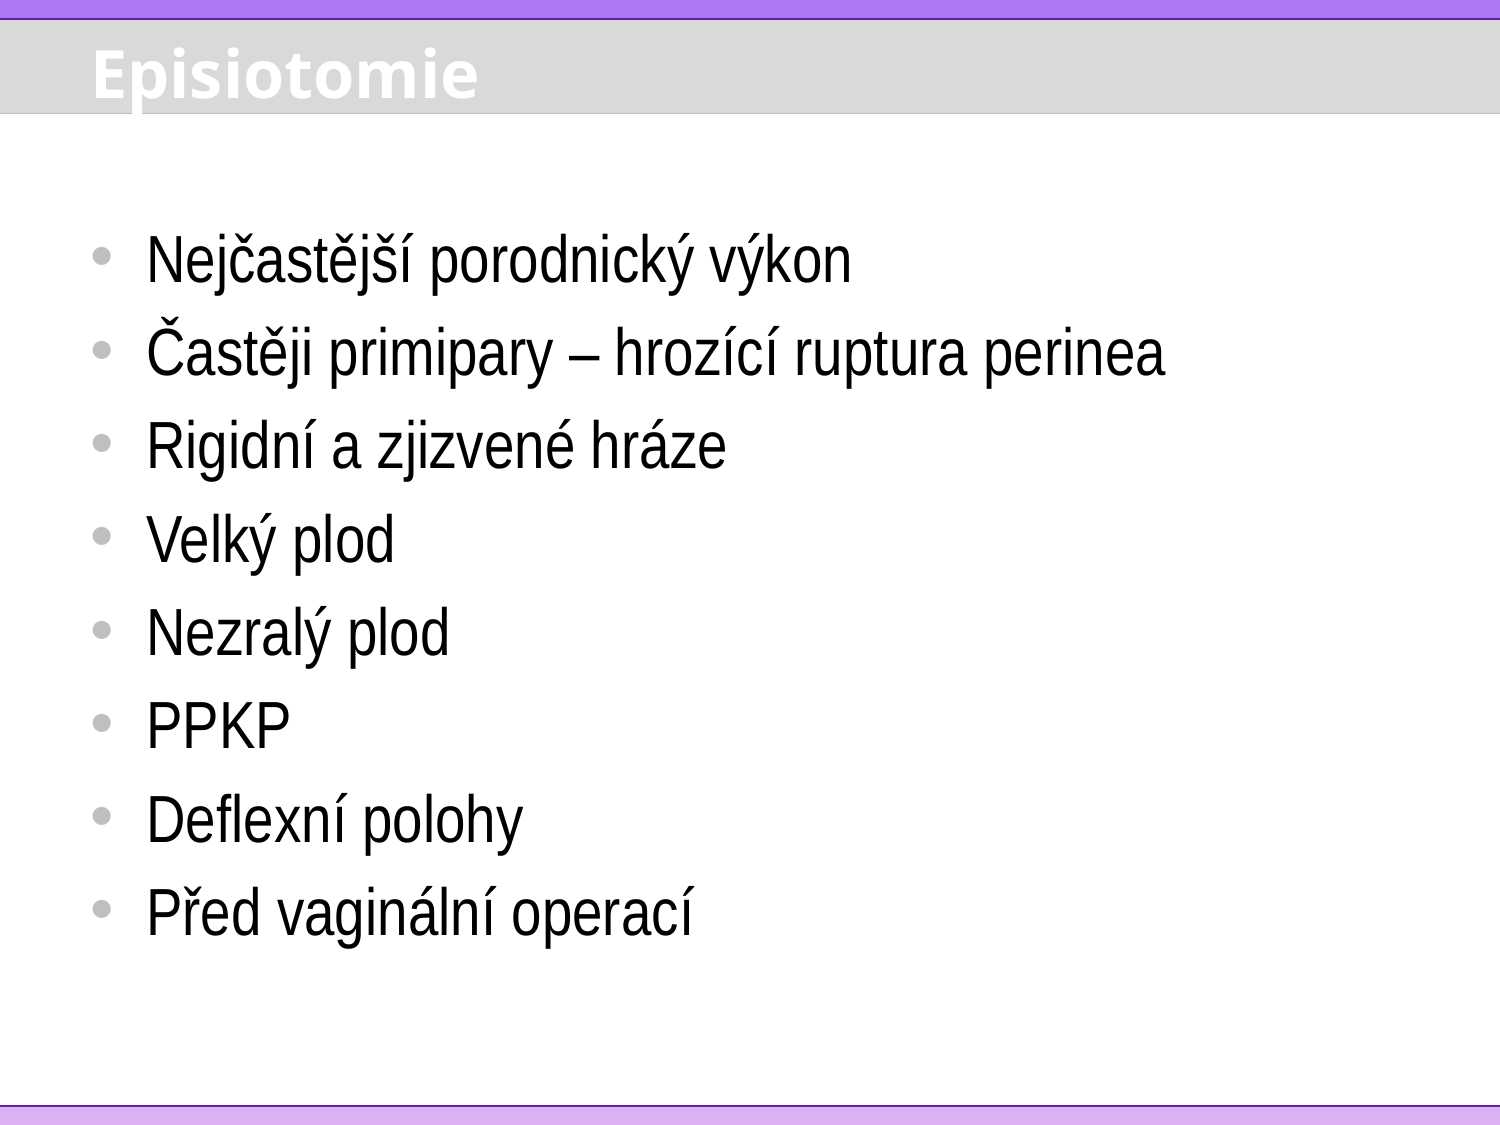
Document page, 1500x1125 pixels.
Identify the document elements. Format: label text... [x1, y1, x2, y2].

title Episiotomie [75, 30, 1425, 114]
list Nejčastější porodnický výkon Častěji primipary – hrozící ruptura perinea Rigidní a zjizvené hráze Velký plod Nezralý plod PPKP Deflexní polohy Před vaginální operací [75, 208, 1425, 1035]
